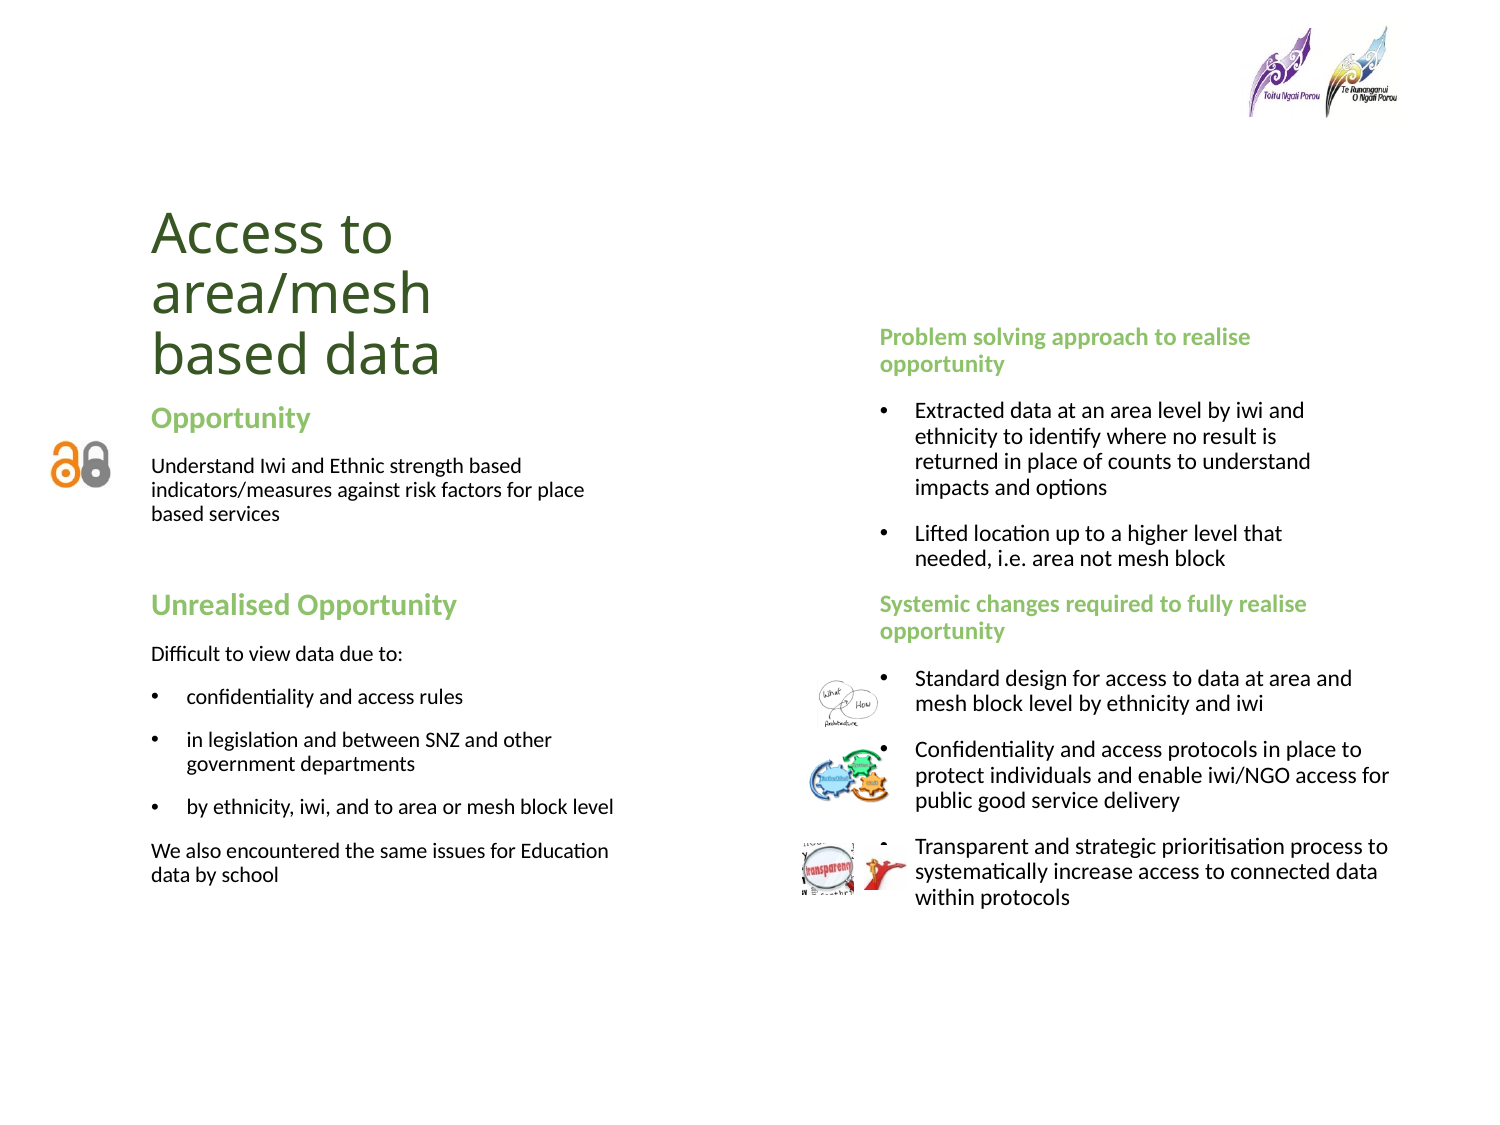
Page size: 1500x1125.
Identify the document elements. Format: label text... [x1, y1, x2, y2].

picture [802, 843, 854, 895]
title Access to area/mesh based data [136, 196, 620, 393]
picture [817, 678, 879, 731]
picture [864, 845, 907, 890]
picture [1241, 19, 1399, 123]
text_box Problem solving approach to realise opportunity Extracted data at an area level by iwi and ethnicity to identify where no result is returned in place of counts to understand impacts and options Lifted location up to a higher level that needed, i.e. area not mesh block [868, 318, 1353, 585]
picture [809, 749, 890, 803]
list Opportunity Understand Iwi and Ethnic strength based indicators/measures against risk factors for place based services Unrealised Opportunity Difficult to view data due to: confidentiality and access rules in legislation and between SNZ and other government departments by ethnicity, iwi, and to area or mesh block level We also encountered the same issues for Education data by school [136, 393, 631, 901]
picture [50, 440, 111, 488]
text_box Systemic changes required to fully realise opportunity Standard design for access to data at area and mesh block level by ethnicity and iwi Confidentiality and access protocols in place to protect individuals and enable iwi/NGO access for public good service delivery Transparent and strategic prioritisation process to systematically increase access to connected data within protocols [868, 585, 1414, 1003]
